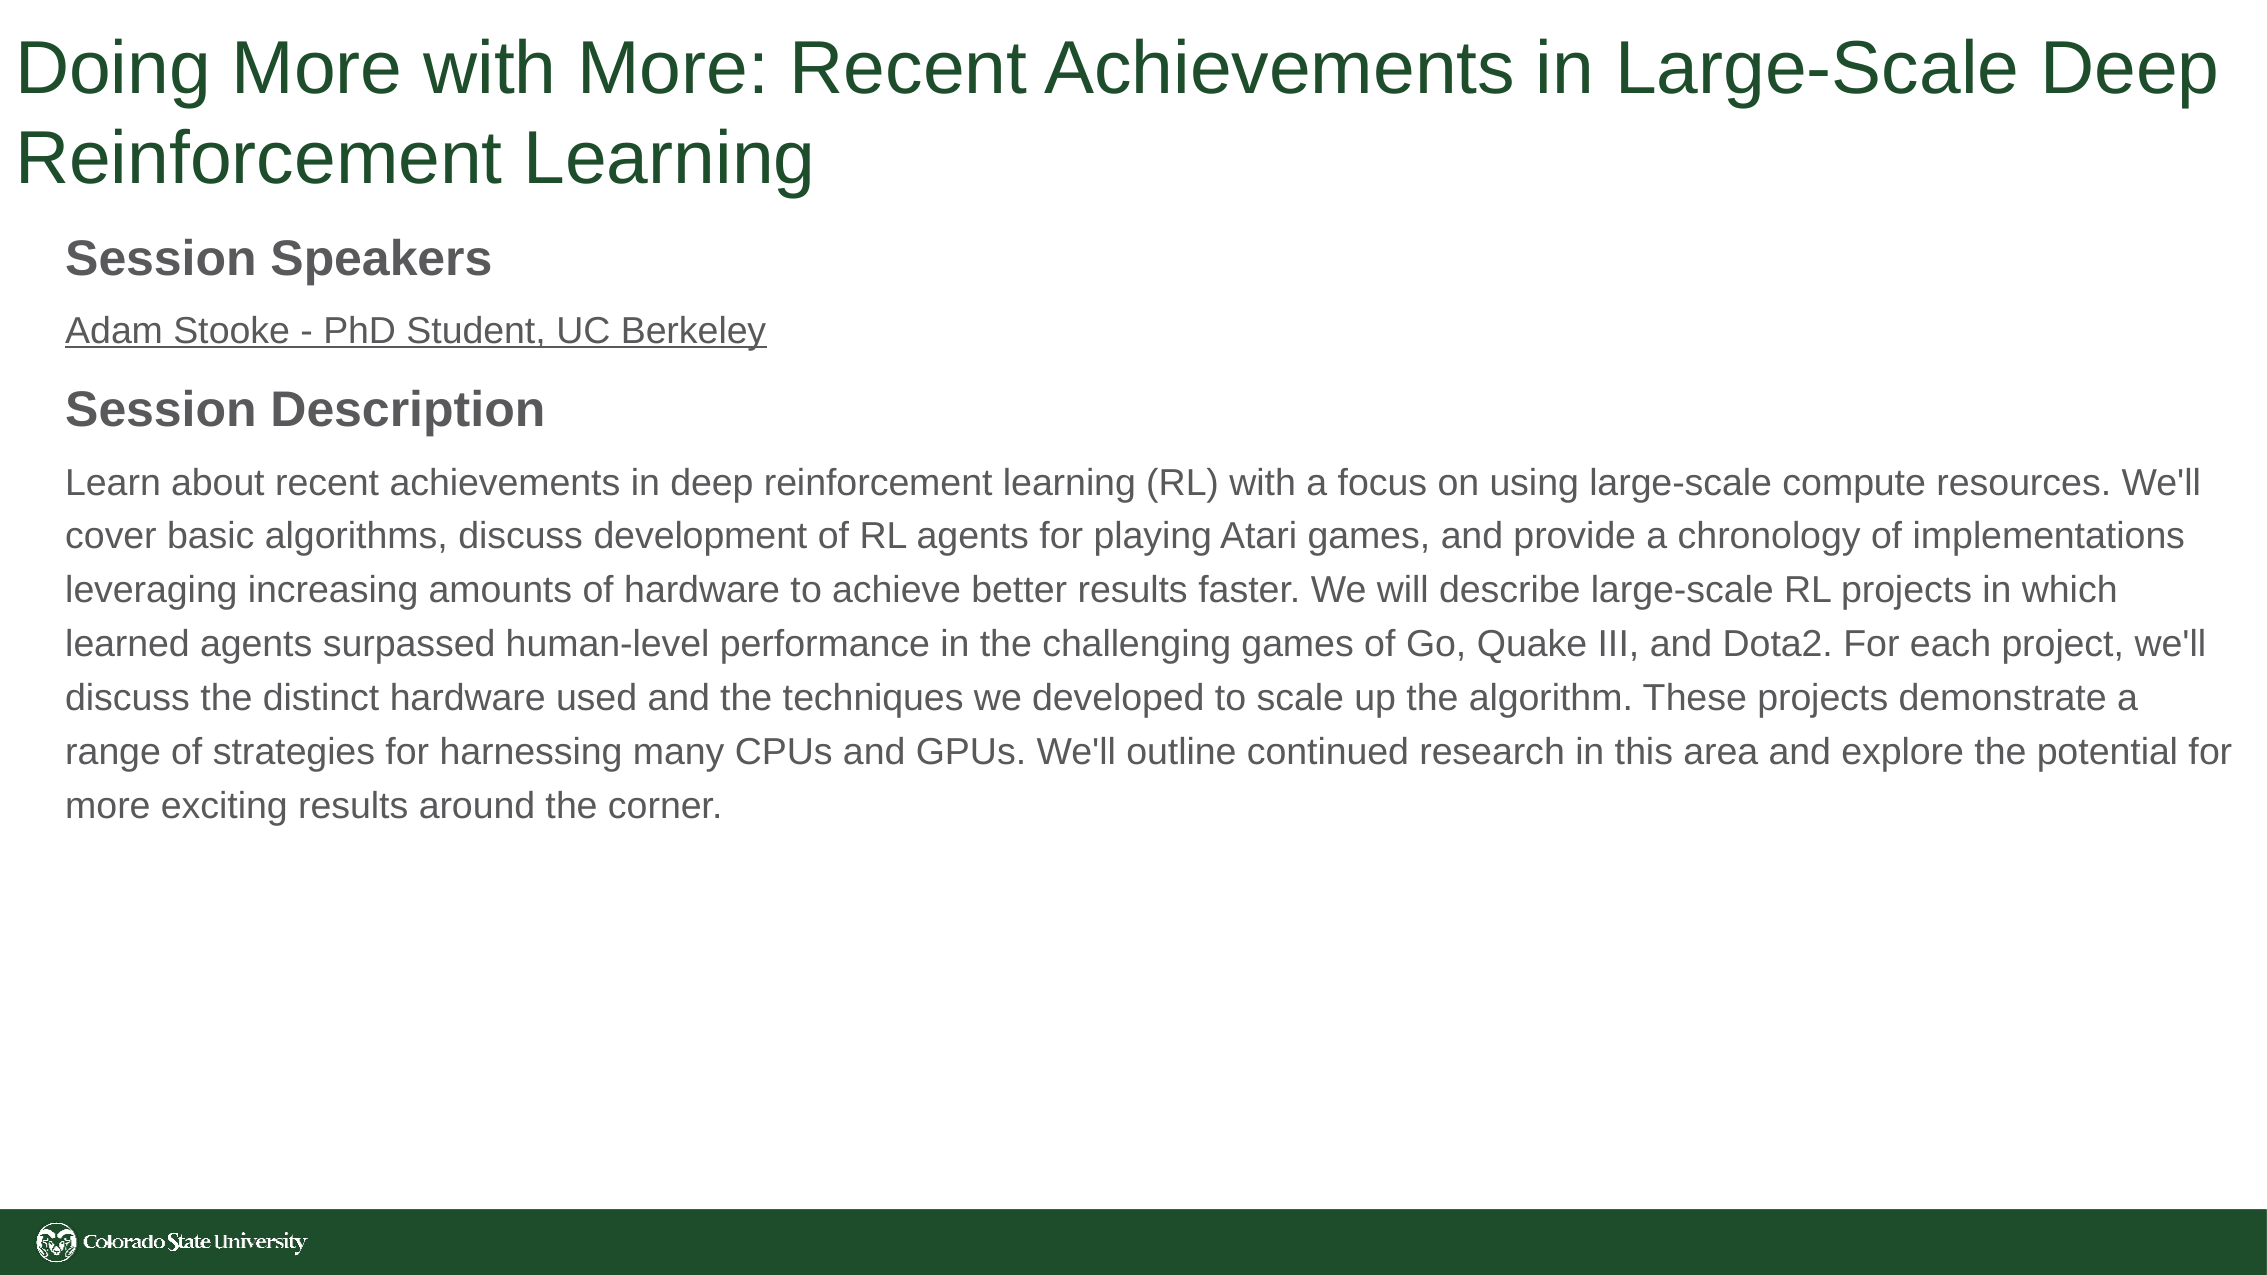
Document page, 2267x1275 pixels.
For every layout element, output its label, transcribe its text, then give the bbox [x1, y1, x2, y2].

list Session Speakers Adam Stooke - PhD Student, UC Berkeley Session Description Learn about recent achievements in deep reinforcement learning (RL) with a focus on using large-scale compute resources. We'll cover basic algorithms, discuss development of RL agents for playing Atari games, and provide a chronology of implementations leveraging increasing amounts of hardware to achieve better results faster. We will describe large-scale RL projects in which learned agents surpassed human-level performance in the challenging games of Go, Quake III, and Dota2. For each project, we'll discuss the distinct hardware used and the techniques we developed to scale up the algorithm. These projects demonstrate a range of strategies for harnessing many CPUs and GPUs. We'll outline continued research in this area and explore the potential for more exciting results around the corner. [31, 197, 2258, 1044]
title Doing More with More: Recent Achievements in Large-Scale Deep Reinforcement Learning [0, 0, 2267, 214]
picture [24, 1209, 319, 1275]
